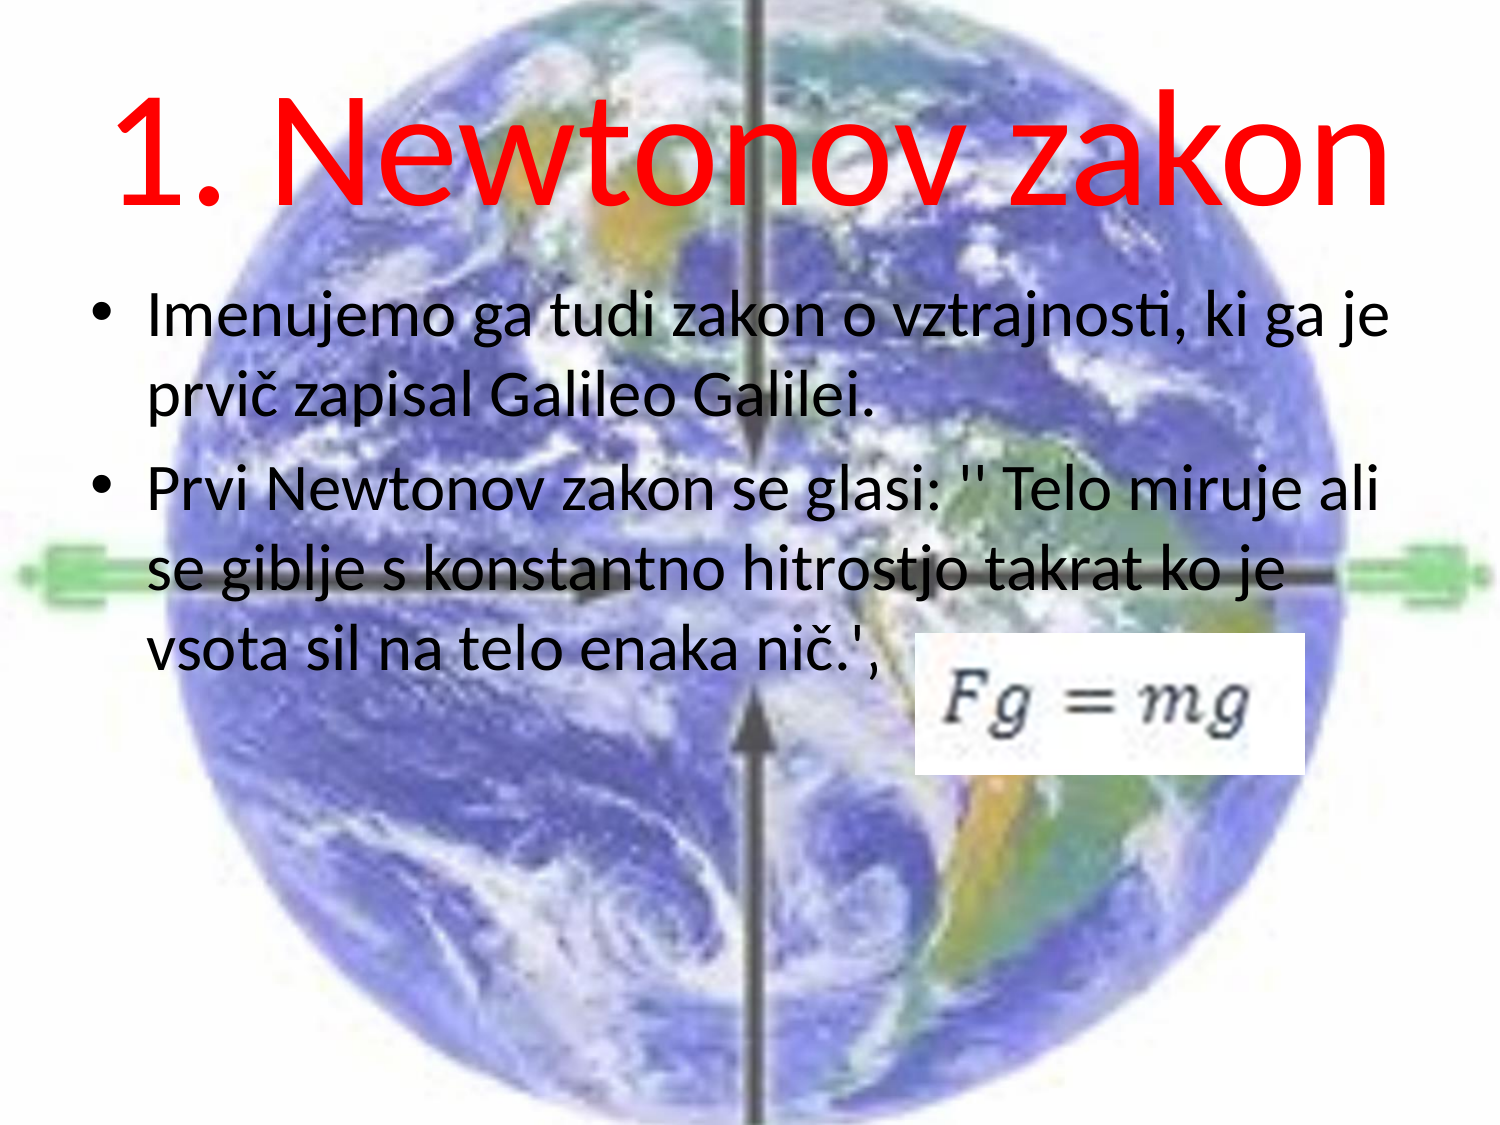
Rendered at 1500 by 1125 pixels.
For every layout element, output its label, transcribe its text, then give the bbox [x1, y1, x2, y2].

list Imenujemo ga tudi zakon o vztrajnosti, ki ga je prvič zapisal Galileo Galilei. Prvi Newtonov zakon se glasi: '' Telo miruje ali se giblje s konstantno hitrostjo takrat ko je vsota sil na telo enaka nič.'‚ [75, 262, 1425, 1005]
title 1. Newtonov zakon [75, 45, 1425, 233]
picture [0, 0, 1500, 1125]
